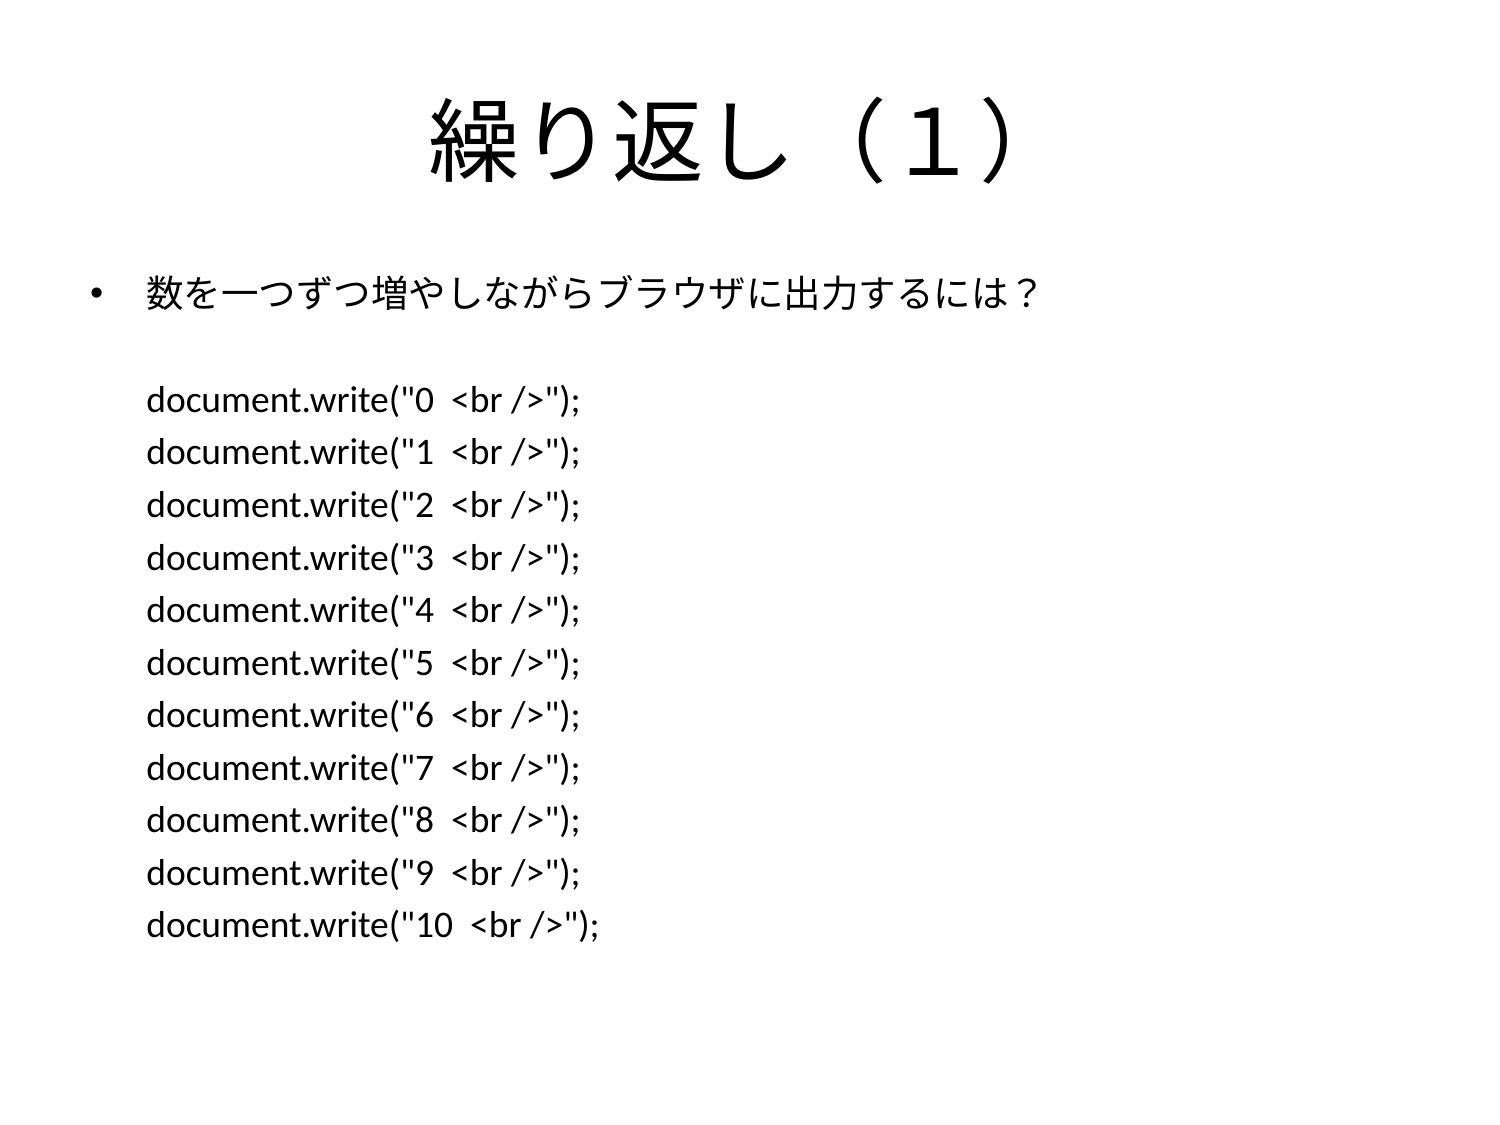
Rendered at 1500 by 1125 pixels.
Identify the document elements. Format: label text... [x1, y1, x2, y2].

title 繰り返し（１） [75, 45, 1425, 233]
list 数を一つずつ増やしながらブラウザに出力するには？ document.write("0 <br />"); document.write("1 <br />"); document.write("2 <br />"); document.write("3 <br />"); document.write("4 <br />"); document.write("5 <br />"); document.write("6 <br />"); document.write("7 <br />"); document.write("8 <br />"); document.write("9 <br />"); document.write("10 <br />"); [75, 262, 1425, 1005]
